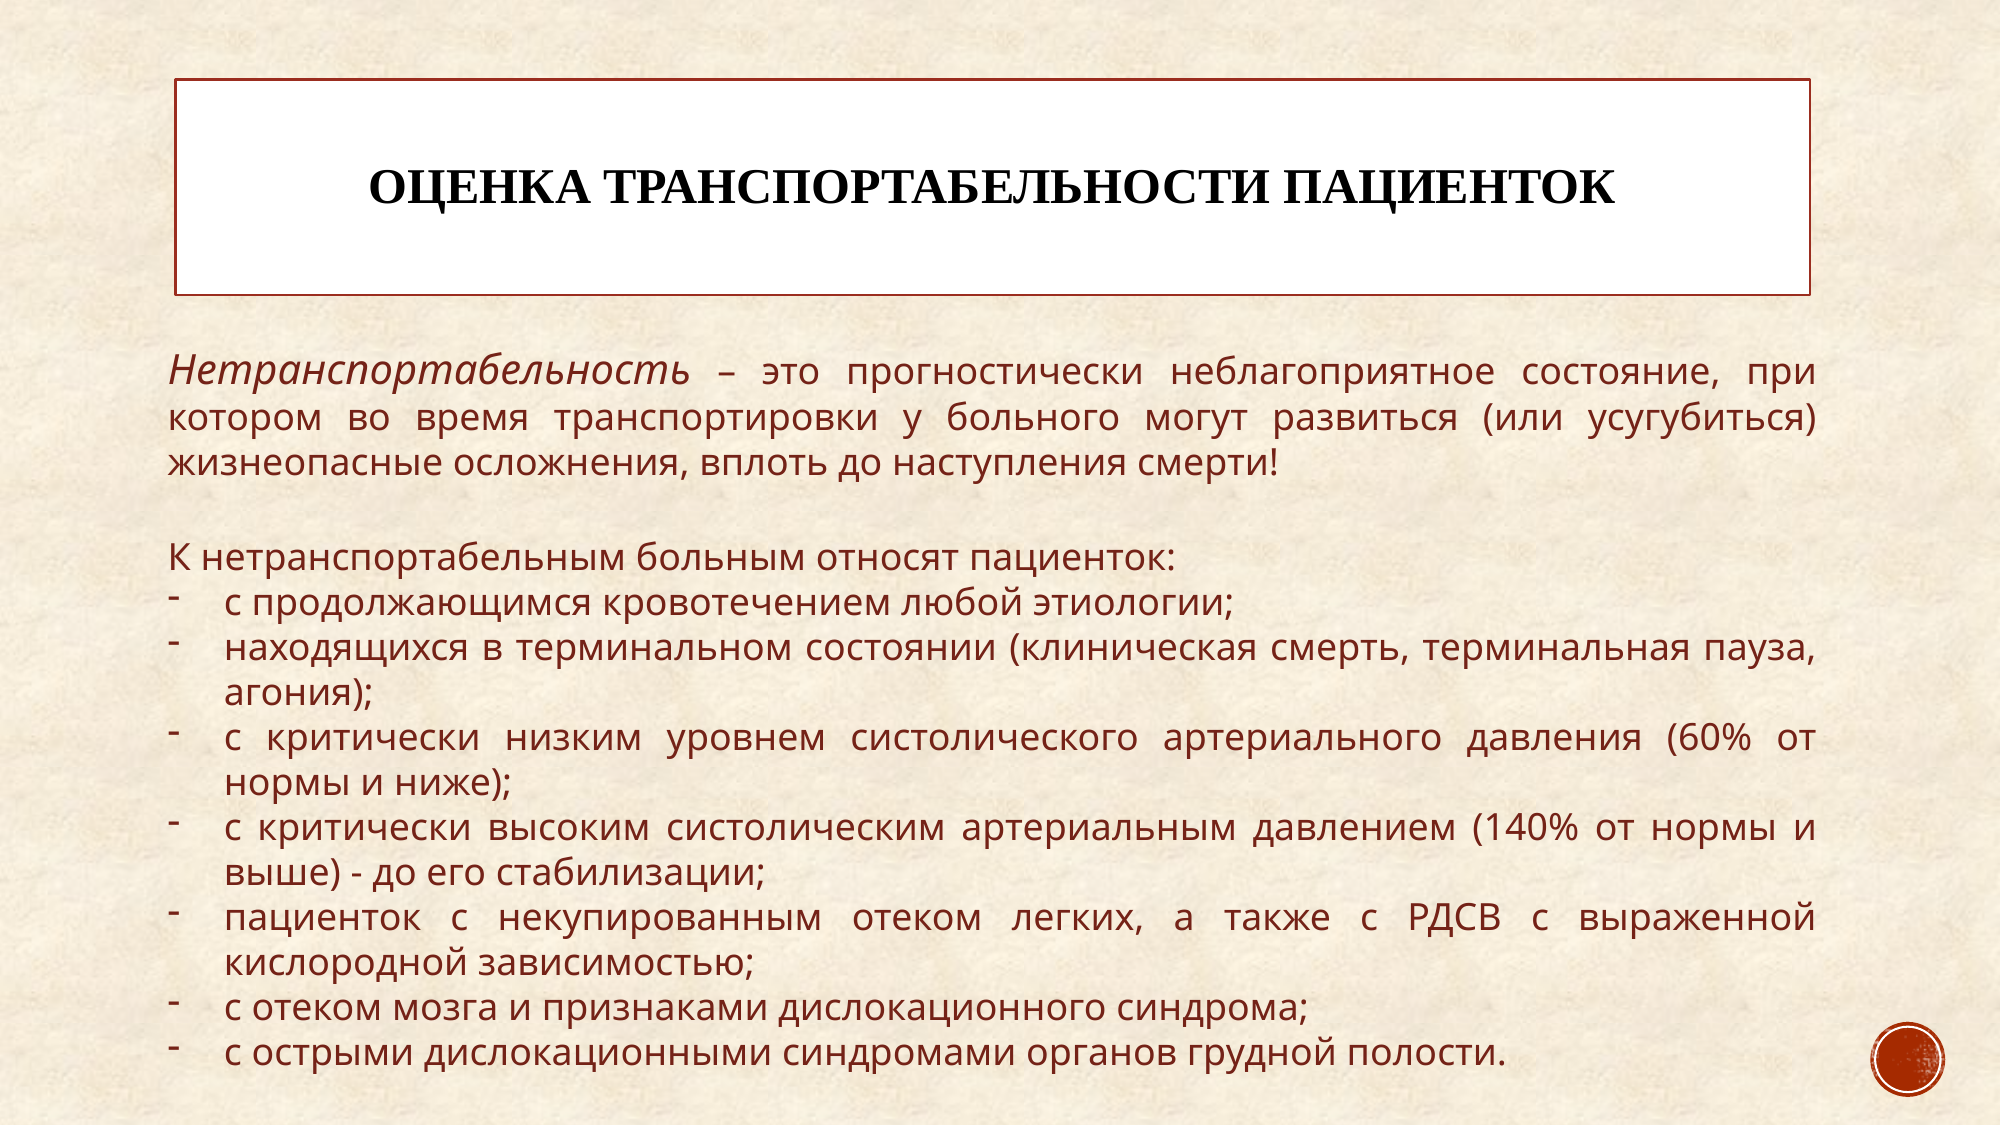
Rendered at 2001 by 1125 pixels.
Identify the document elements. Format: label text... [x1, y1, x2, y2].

text_box Нетранспортабельность – это прогностически неблагоприятное состояние, при котором во время транспортировки у больного могут развиться (или усугубиться) жизнеопасные осложнения, вплоть до наступления смерти! К нетранспортабельным больным относят пациенток: с продолжающимся кровотечением любой этиологии; находящихся в терминальном состоянии (клиническая смерть, терминальная пауза, агония); с критически низким уровнем систолического артериального давления (60% от нормы и ниже); с критически высоким систолическим артериальным давлением (140% от нормы и выше) - до его стабилизации; пациенток с некупированным отеком легких, а также с РДСВ с выраженной кислородной зависимостью; с отеком мозга и признаками дислокационного синдрома; с острыми дислокационными синдромами органов грудной полости. [152, 335, 1833, 1081]
title Оценка транспортабельности пациенток [174, 78, 1811, 296]
